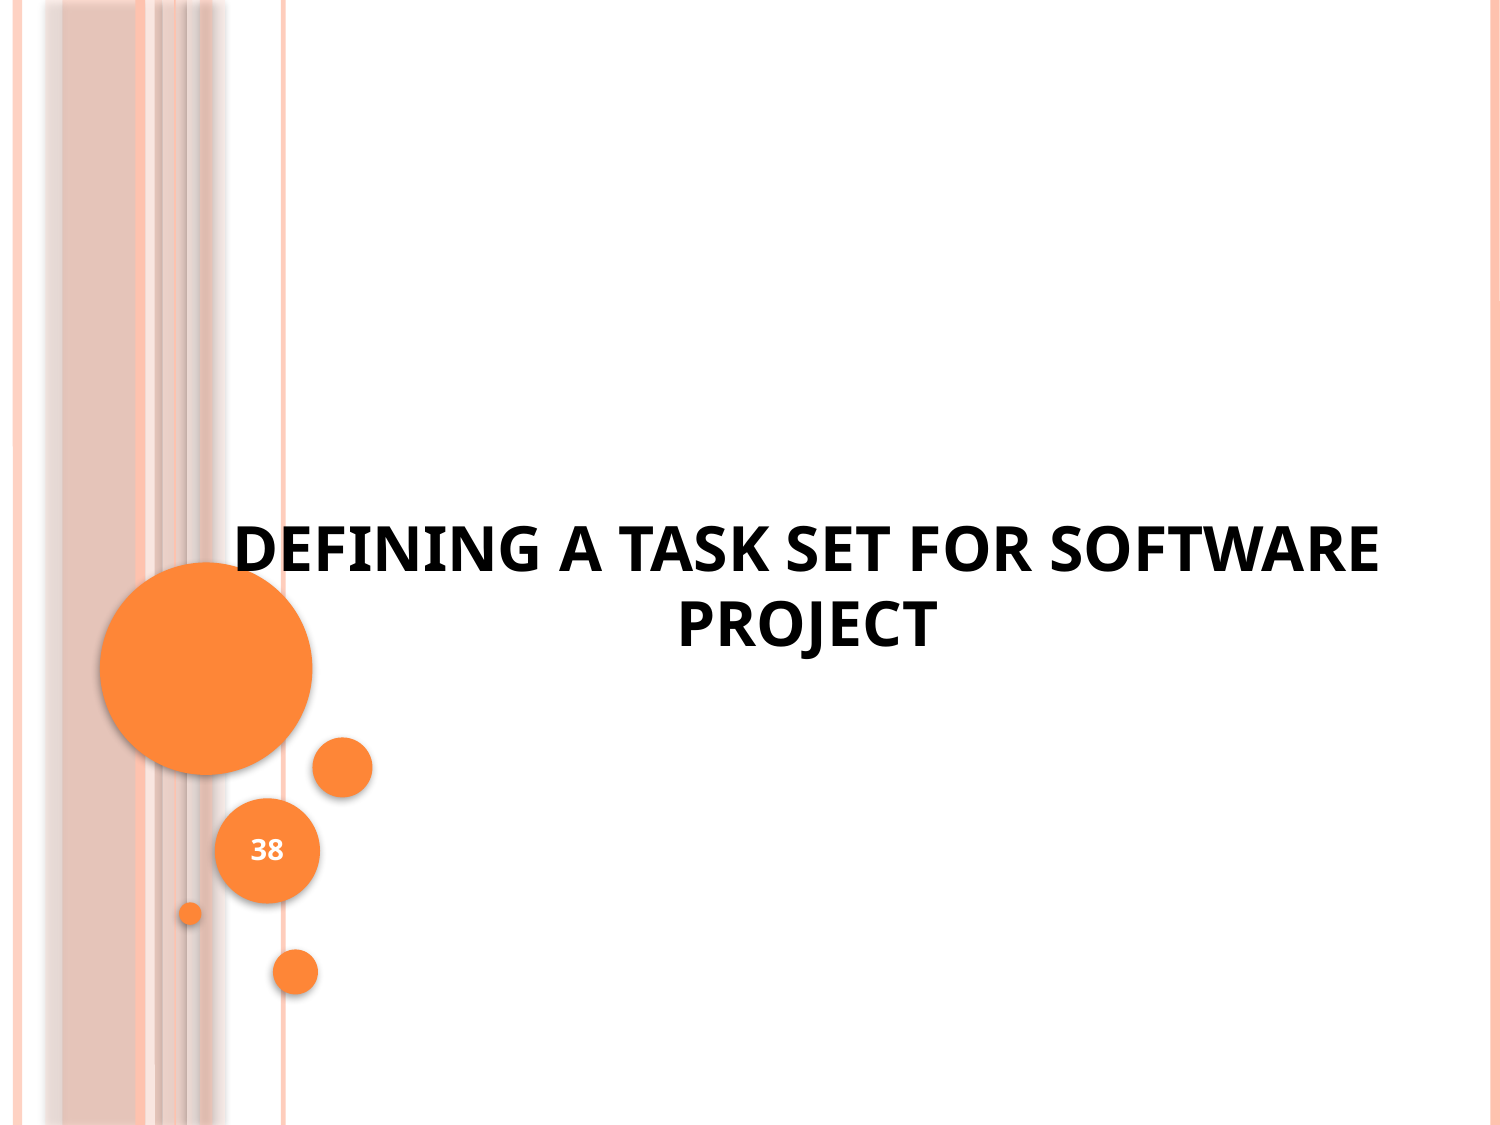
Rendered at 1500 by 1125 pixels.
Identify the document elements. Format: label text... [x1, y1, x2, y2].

slide_number 38 [217, 808, 318, 894]
title DEFINING A TASK SET FOR SOFTWARE PROJECT [200, 425, 1415, 667]
